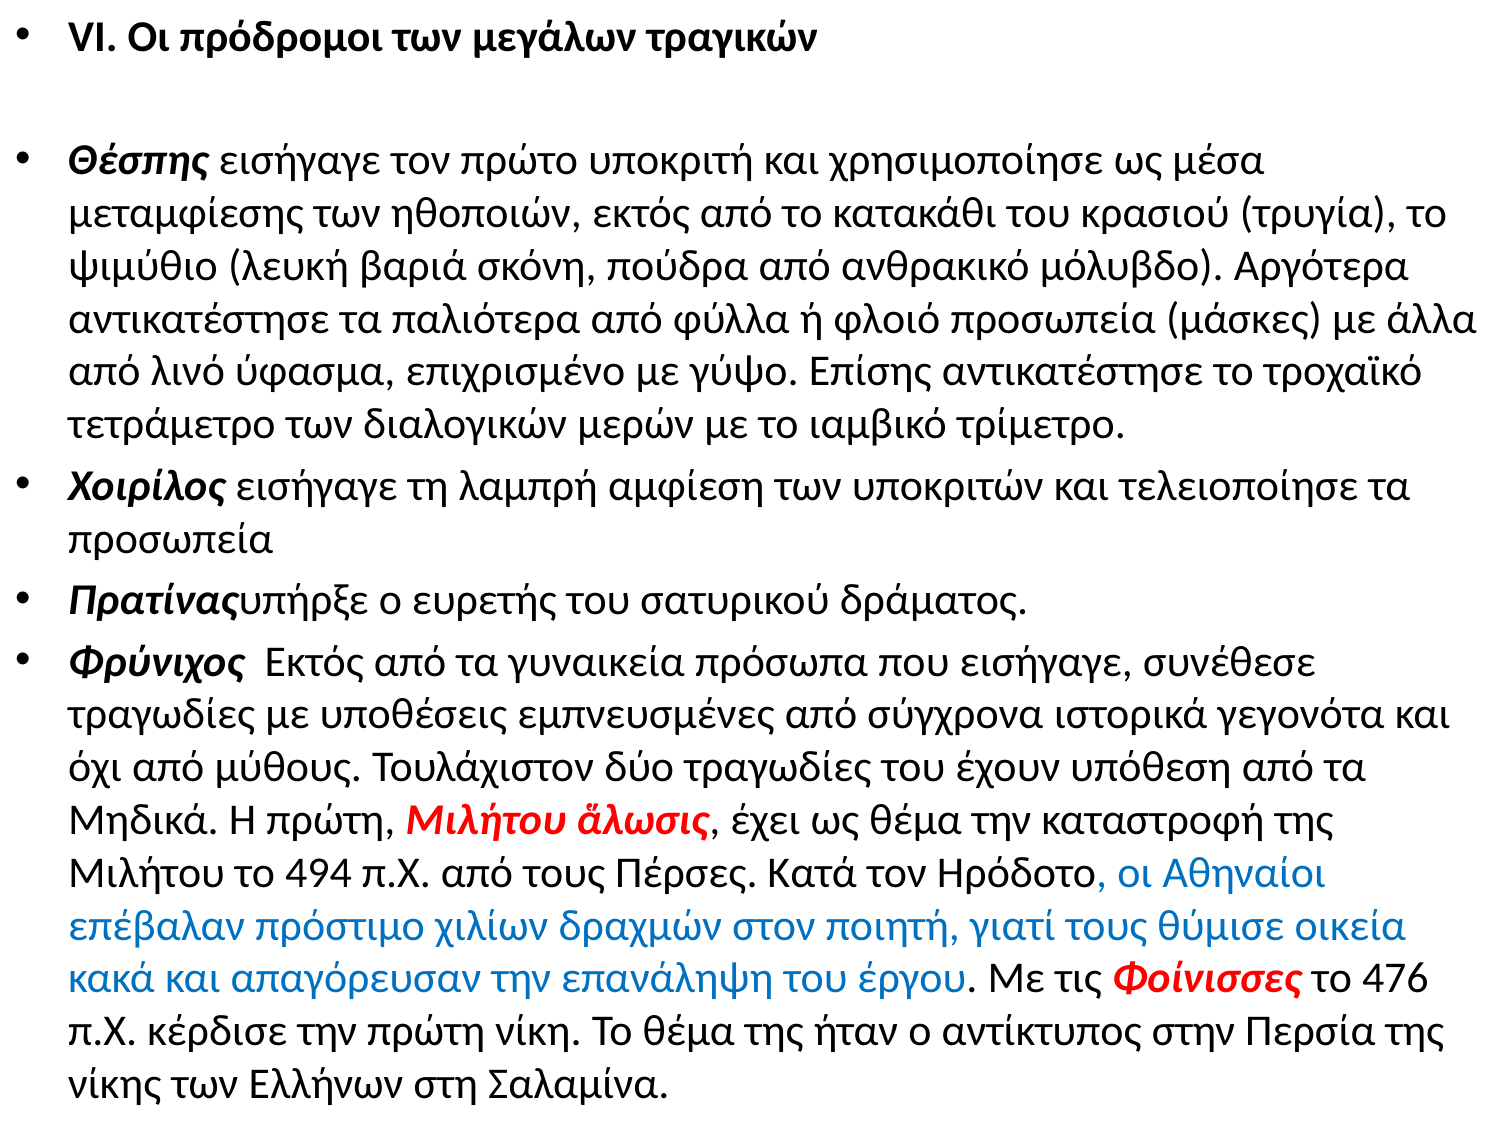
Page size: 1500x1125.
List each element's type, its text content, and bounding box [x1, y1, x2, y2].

list VI. Οι πρόδρομοι των μεγάλων τραγικών Θέσπης εισήγαγε τον πρώτο υποκριτή και χρησιμοποίησε ως μέσα μεταμφίεσης των ηθοποιών, εκτός από το κατακάθι του κρασιού (τρυγία), το ψιμύθιο (λευκή βαριά σκόνη, πούδρα από ανθρακικό μόλυβδο). Αργότερα αντικατέστησε τα παλιότερα από φύλλα ή φλοιό προσωπεία (μάσκες) με άλλα από λινό ύφασμα, επιχρισμένο με γύψο. Επίσης αντικατέστησε το τροχαϊκό τετράμετρο των διαλογικών μερών με το ιαμβικό τρίμετρο. Χοιρίλος εισήγαγε τη λαμπρή αμφίεση των υποκριτών και τελειοποίησε τα προσωπεία Πρατίναςυπήρξε ο ευρετής του σατυρικού δράματος. Φρύνιχος Εκτός από τα γυναικεία πρόσωπα που εισήγαγε, συνέθεσε τραγωδίες με υποθέσεις εμπνευσμένες από σύγχρονα ιστορικά γεγονότα και όχι από μύθους. Τουλάχιστον δύο τραγωδίες του έχουν υπόθεση από τα Μηδικά. Η πρώτη, Μιλήτου ἅλωσις, έχει ως θέμα την καταστροφή της Μιλήτου το 494 π.Χ. από τους Πέρσες. Κατά τον Ηρόδοτο, οι Αθηναίοι επέβαλαν πρόστιμο χιλίων δραχμών στον ποιητή, γιατί τους θύμισε οικεία κακά και απαγόρευσαν την επανάληψη του έργου. Με τις Φοίνισσες το 476 π.Χ. κέρδισε την πρώτη νίκη. Το θέμα της ήταν ο αντίκτυπος στην Περσία της νίκης των Ελλήνων στη Σαλαμίνα. [0, 0, 1500, 1125]
